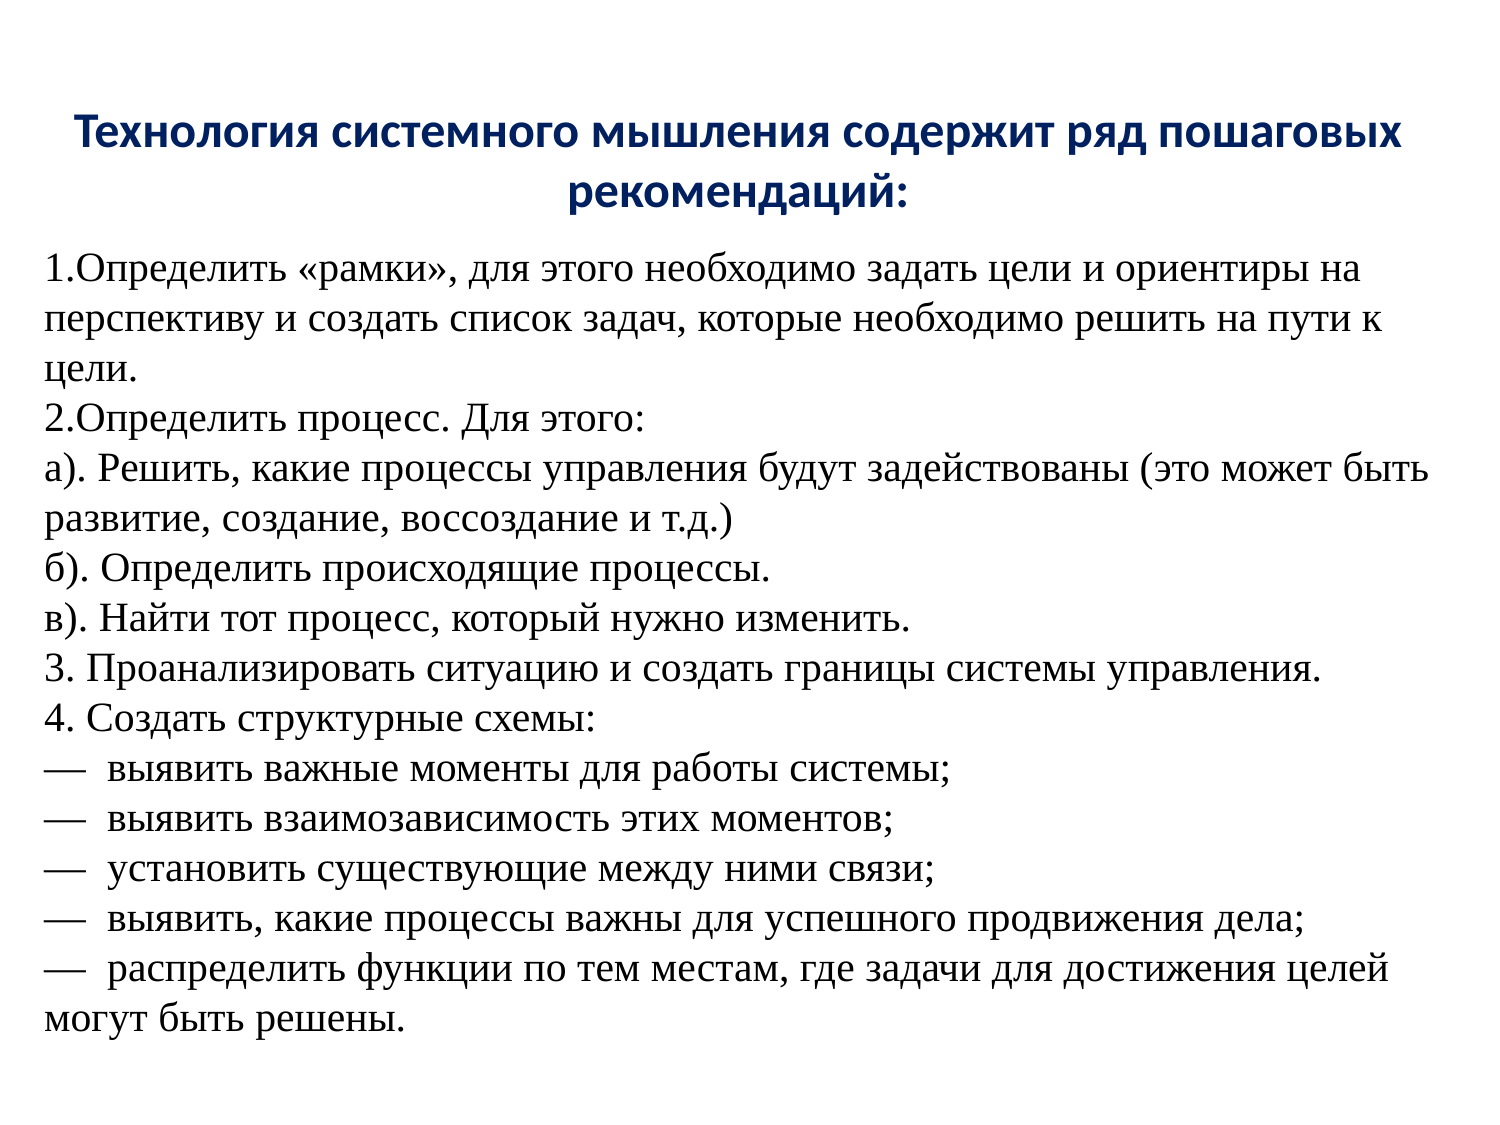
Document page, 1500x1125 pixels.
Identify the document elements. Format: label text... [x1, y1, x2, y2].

text_box 1.Определить «рамки», для этого необходимо задать цели и ориентиры на перспективу и создать список задач, которые необходимо решить на пути к цели. 2.Определить процесс. Для этого: а). Решить, какие процессы управления будут задействованы (это может быть развитие, создание, воссоздание и т.д.) б). Определить происходящие процессы. в). Найти тот процесс, который нужно изменить. 3. Проанализировать ситуацию и создать границы системы управления. 4. Создать структурные схемы: — выявить важные моменты для работы системы; — выявить взаимозависимость этих моментов; — установить существующие между ними связи; — выявить, какие процессы важны для успешного продвижения дела; — распределить функции по тем местам, где задачи для достижения целей могут быть решены. [29, 232, 1500, 1048]
text_box Технология системного мышления содержит ряд пошаговых рекомендаций: [29, 89, 1447, 225]
